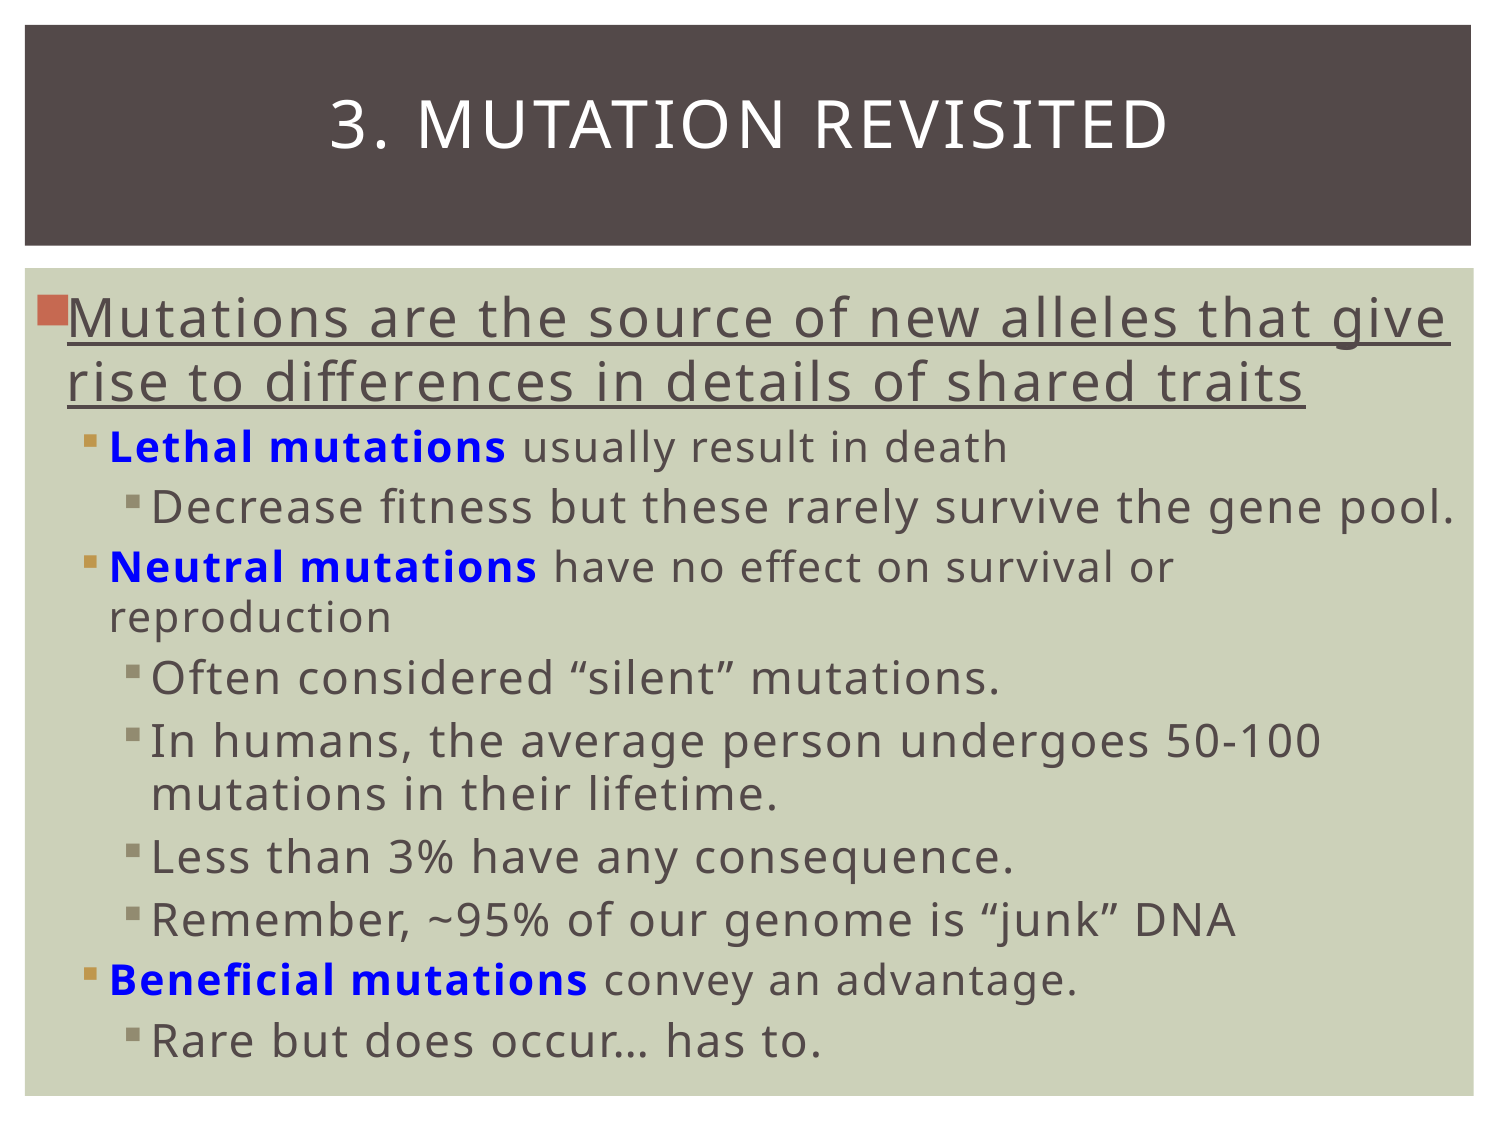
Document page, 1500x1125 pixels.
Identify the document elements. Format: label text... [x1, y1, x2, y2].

title 3. Mutation Revisited [75, 82, 1425, 168]
list Mutations are the source of new alleles that give rise to differences in details of shared traits Lethal mutations usually result in death Decrease fitness but these rarely survive the gene pool. Neutral mutations have no effect on survival or reproduction Often considered “silent” mutations. In humans, the average person undergoes 50-100 mutations in their lifetime. Less than 3% have any consequence. Remember, ~95% of our genome is “junk” DNA Beneficial mutations convey an advantage. Rare but does occur… has to. [24, 287, 1475, 1075]
